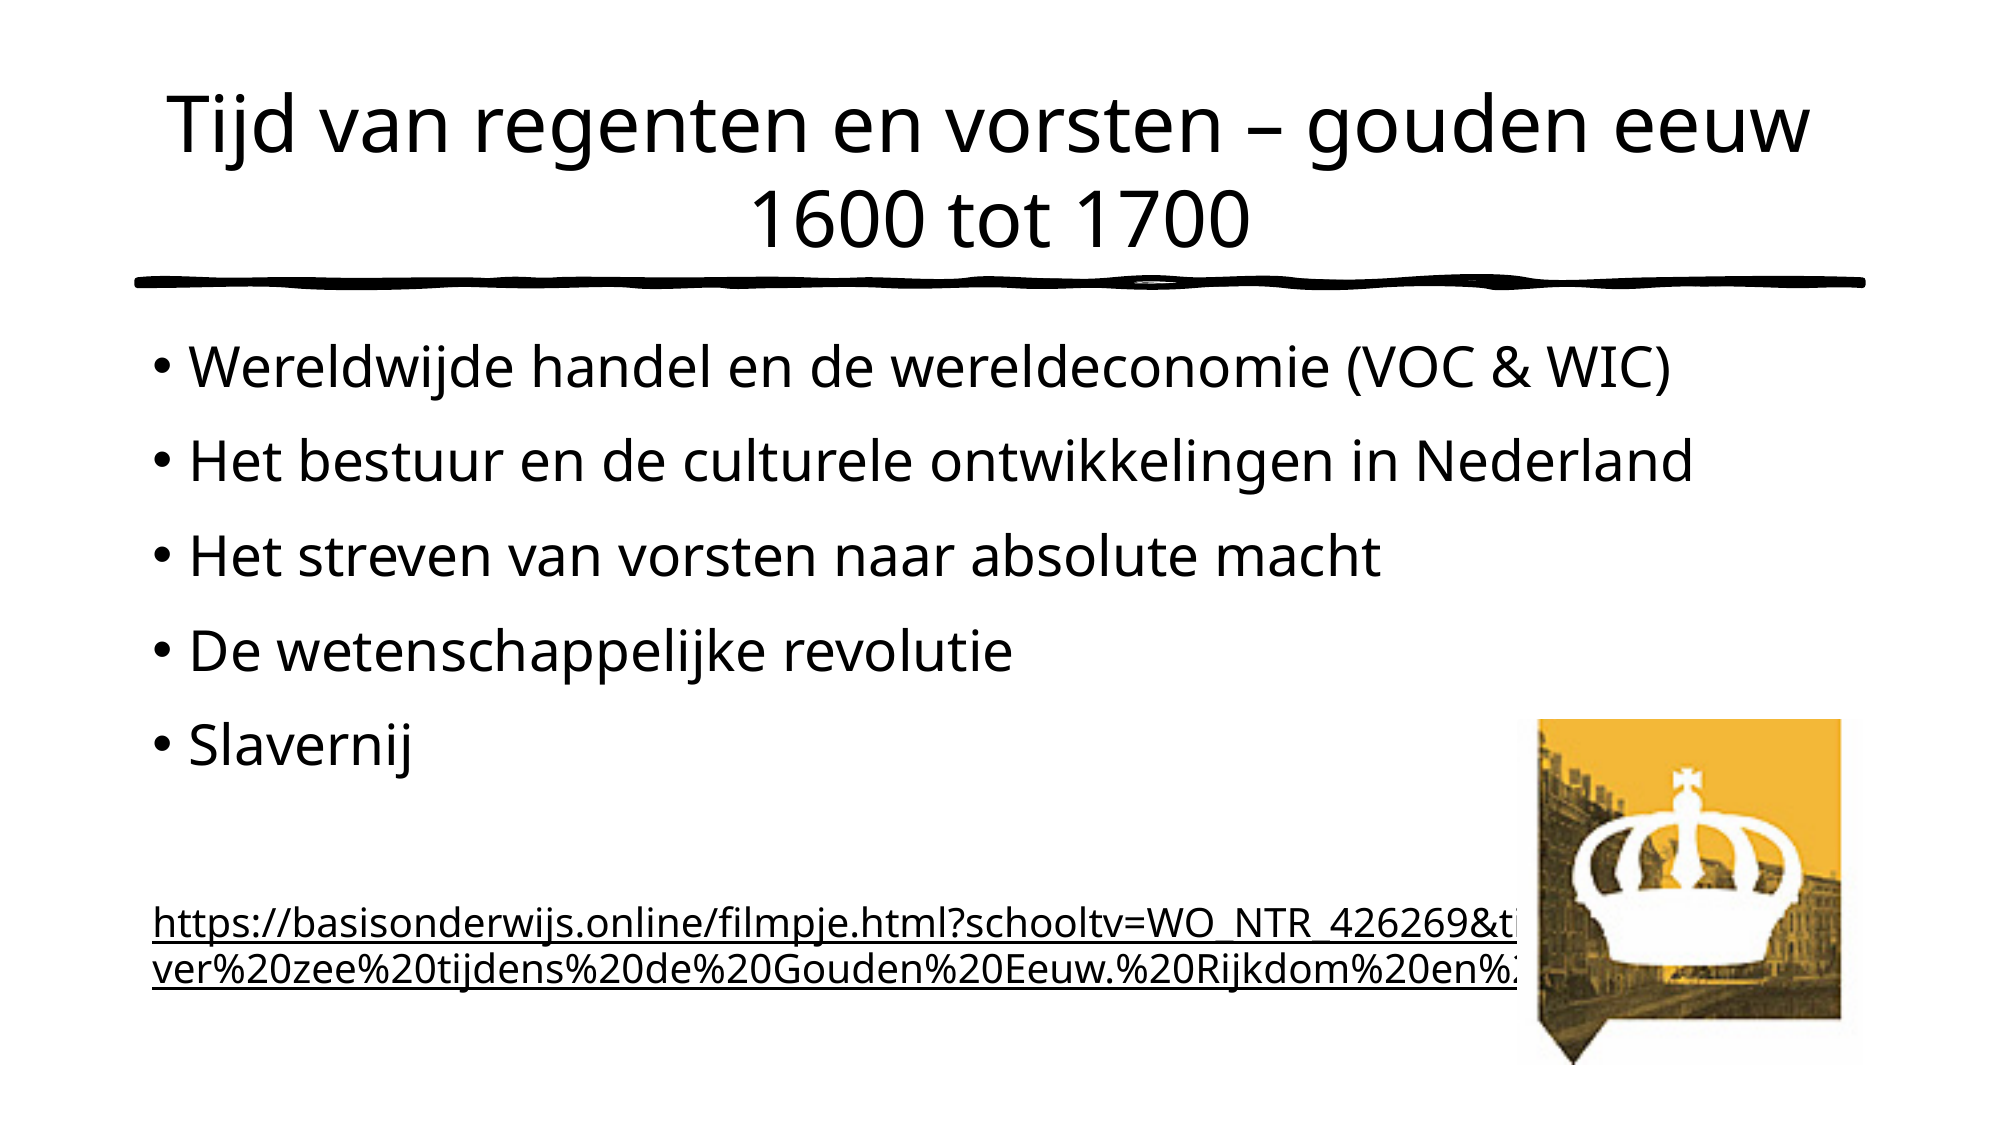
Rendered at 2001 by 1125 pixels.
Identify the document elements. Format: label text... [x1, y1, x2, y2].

list Wereldwijde handel en de wereldeconomie (VOC & WIC) Het bestuur en de culturele ontwikkelingen in Nederland Het streven van vorsten naar absolute macht De wetenschappelijke revolutie Slavernij https://basisonderwijs.online/filmpje.html?schooltv=WO_NTR_426269&titel=Handel%20over%20zee%20tijdens%20de%20Gouden%20Eeuw.%20Rijkdom%20en%20slavernij [137, 316, 1863, 1014]
picture [1517, 719, 1863, 1066]
title Tijd van regenten en vorsten – gouden eeuw 1600 tot 1700 [137, 59, 1863, 278]
